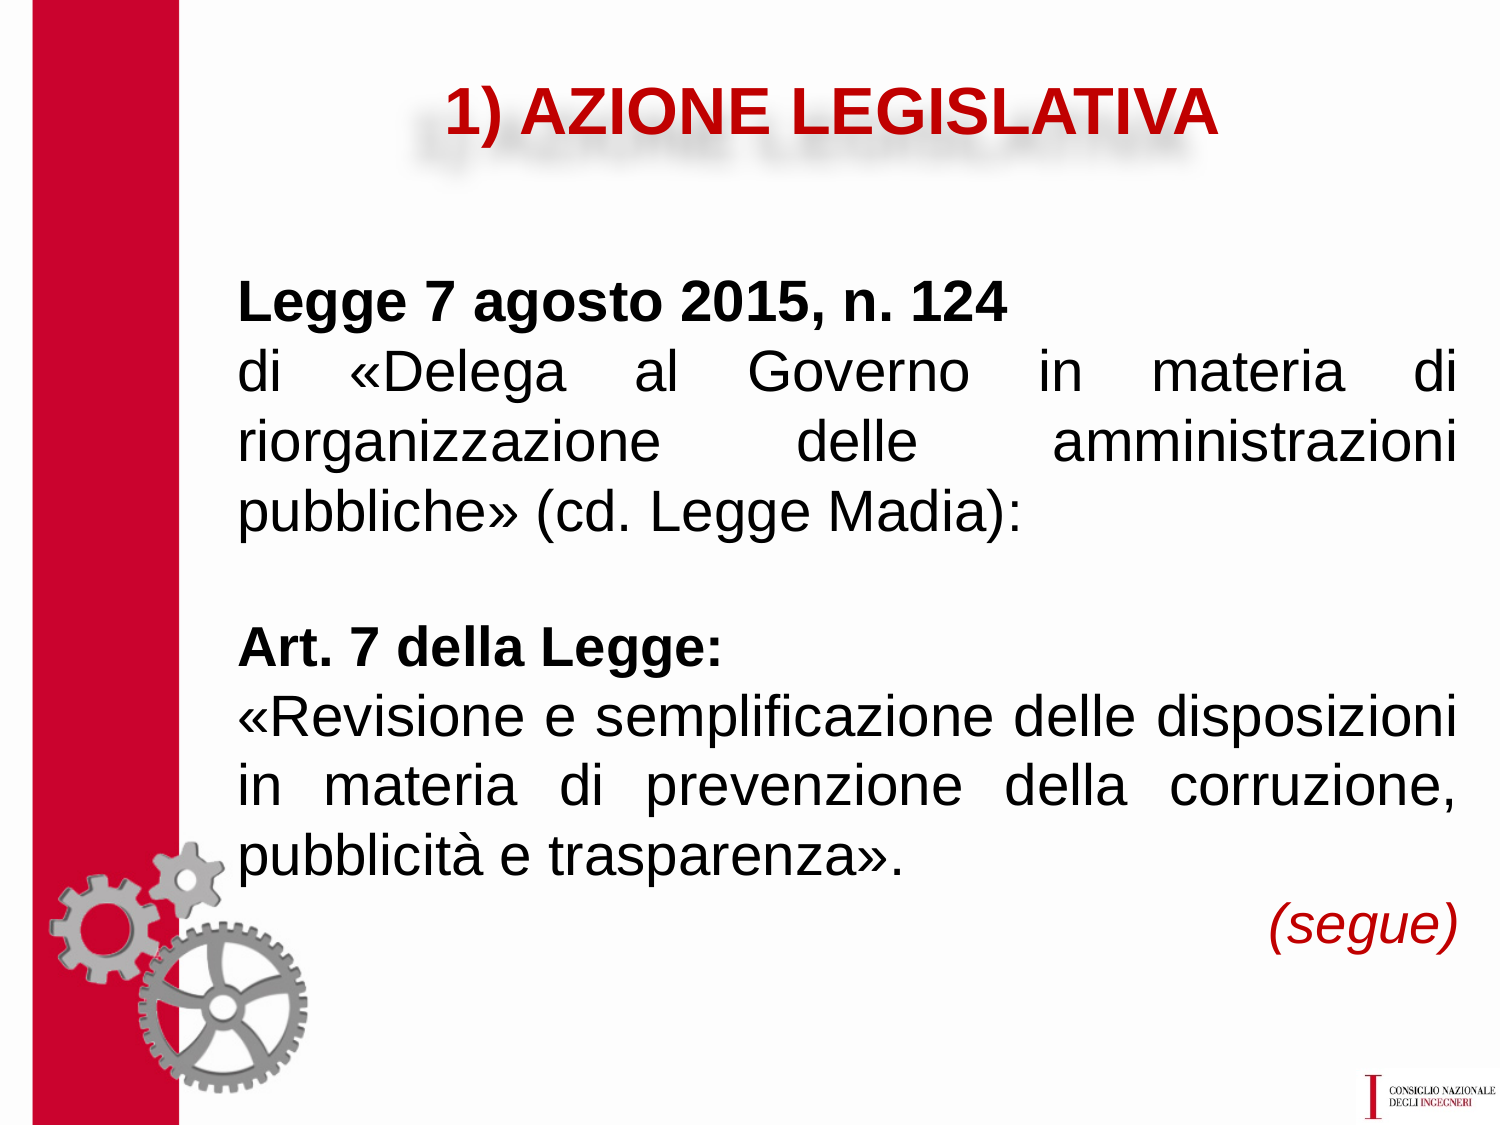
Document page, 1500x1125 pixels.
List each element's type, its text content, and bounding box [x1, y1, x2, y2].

picture [0, 0, 1500, 1125]
text_box Legge 7 agosto 2015, n. 124 di «Delega al Governo in materia di riorganizzazione delle amministrazioni pubbliche» (cd. Legge Madia): Art. 7 della Legge: «Revisione e semplificazione delle disposizioni in materia di prevenzione della corruzione, pubblicità e trasparenza». (segue) [222, 255, 1475, 963]
title 1) AZIONE LEGISLATIVA [237, 90, 1429, 207]
list [230, 963, 1471, 1035]
